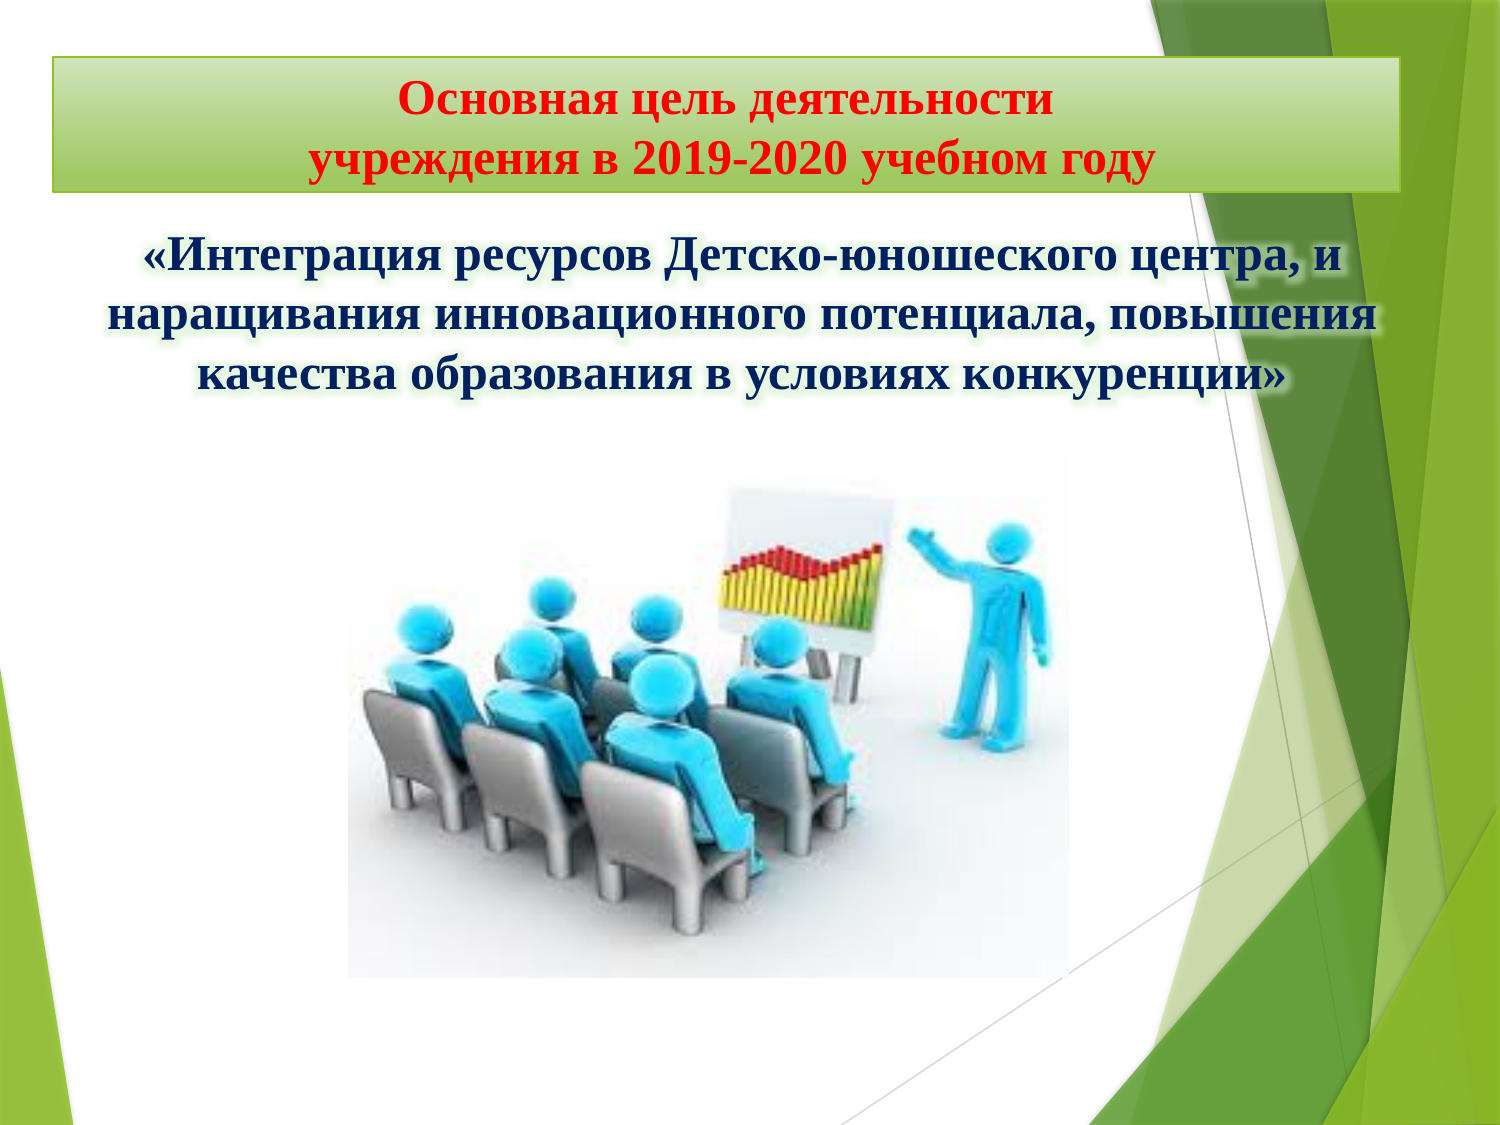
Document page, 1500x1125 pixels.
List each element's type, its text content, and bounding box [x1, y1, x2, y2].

text_box «Интеграция ресурсов Детско-юношеского центра, и наращивания инновационного потенциала, повышения качества образования в условиях конкуренции» [86, 247, 1402, 374]
text_box Дмитриева Т. М., Трифонова Н.В., Крымская Г. А., Носкова Е.Г., Овечкина Е.Ю. [82, 243, 1252, 378]
table_cell 26 [79, 241, 1222, 381]
picture [347, 455, 1070, 978]
text_box Основная цель деятельности учреждения в 2019-2020 учебном году [52, 56, 1401, 193]
